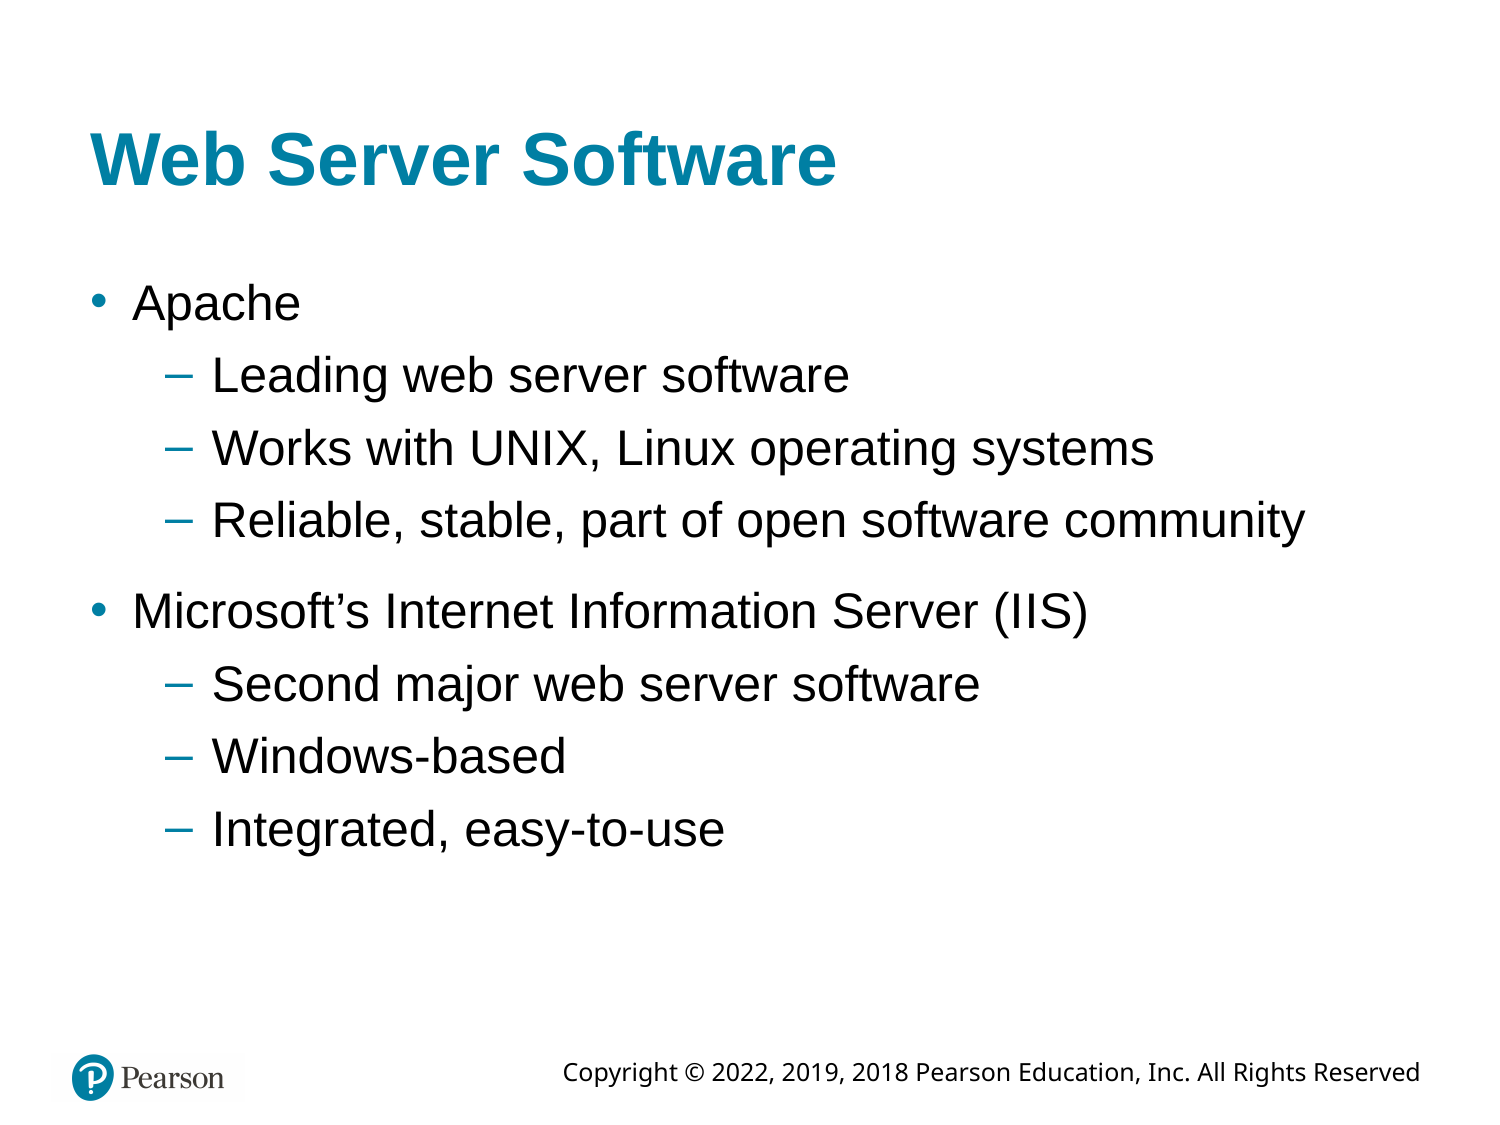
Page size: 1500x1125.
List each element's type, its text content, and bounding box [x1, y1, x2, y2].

picture [51, 1053, 245, 1102]
title Web Server Software [75, 35, 1425, 216]
list Apache Leading web server software Works with UNIX, Linux operating systems Reliable, stable, part of open software community Microsoft’s Internet Information Server (I I S) Second major web server software Windows-based Integrated, easy-to-use [75, 255, 1426, 888]
